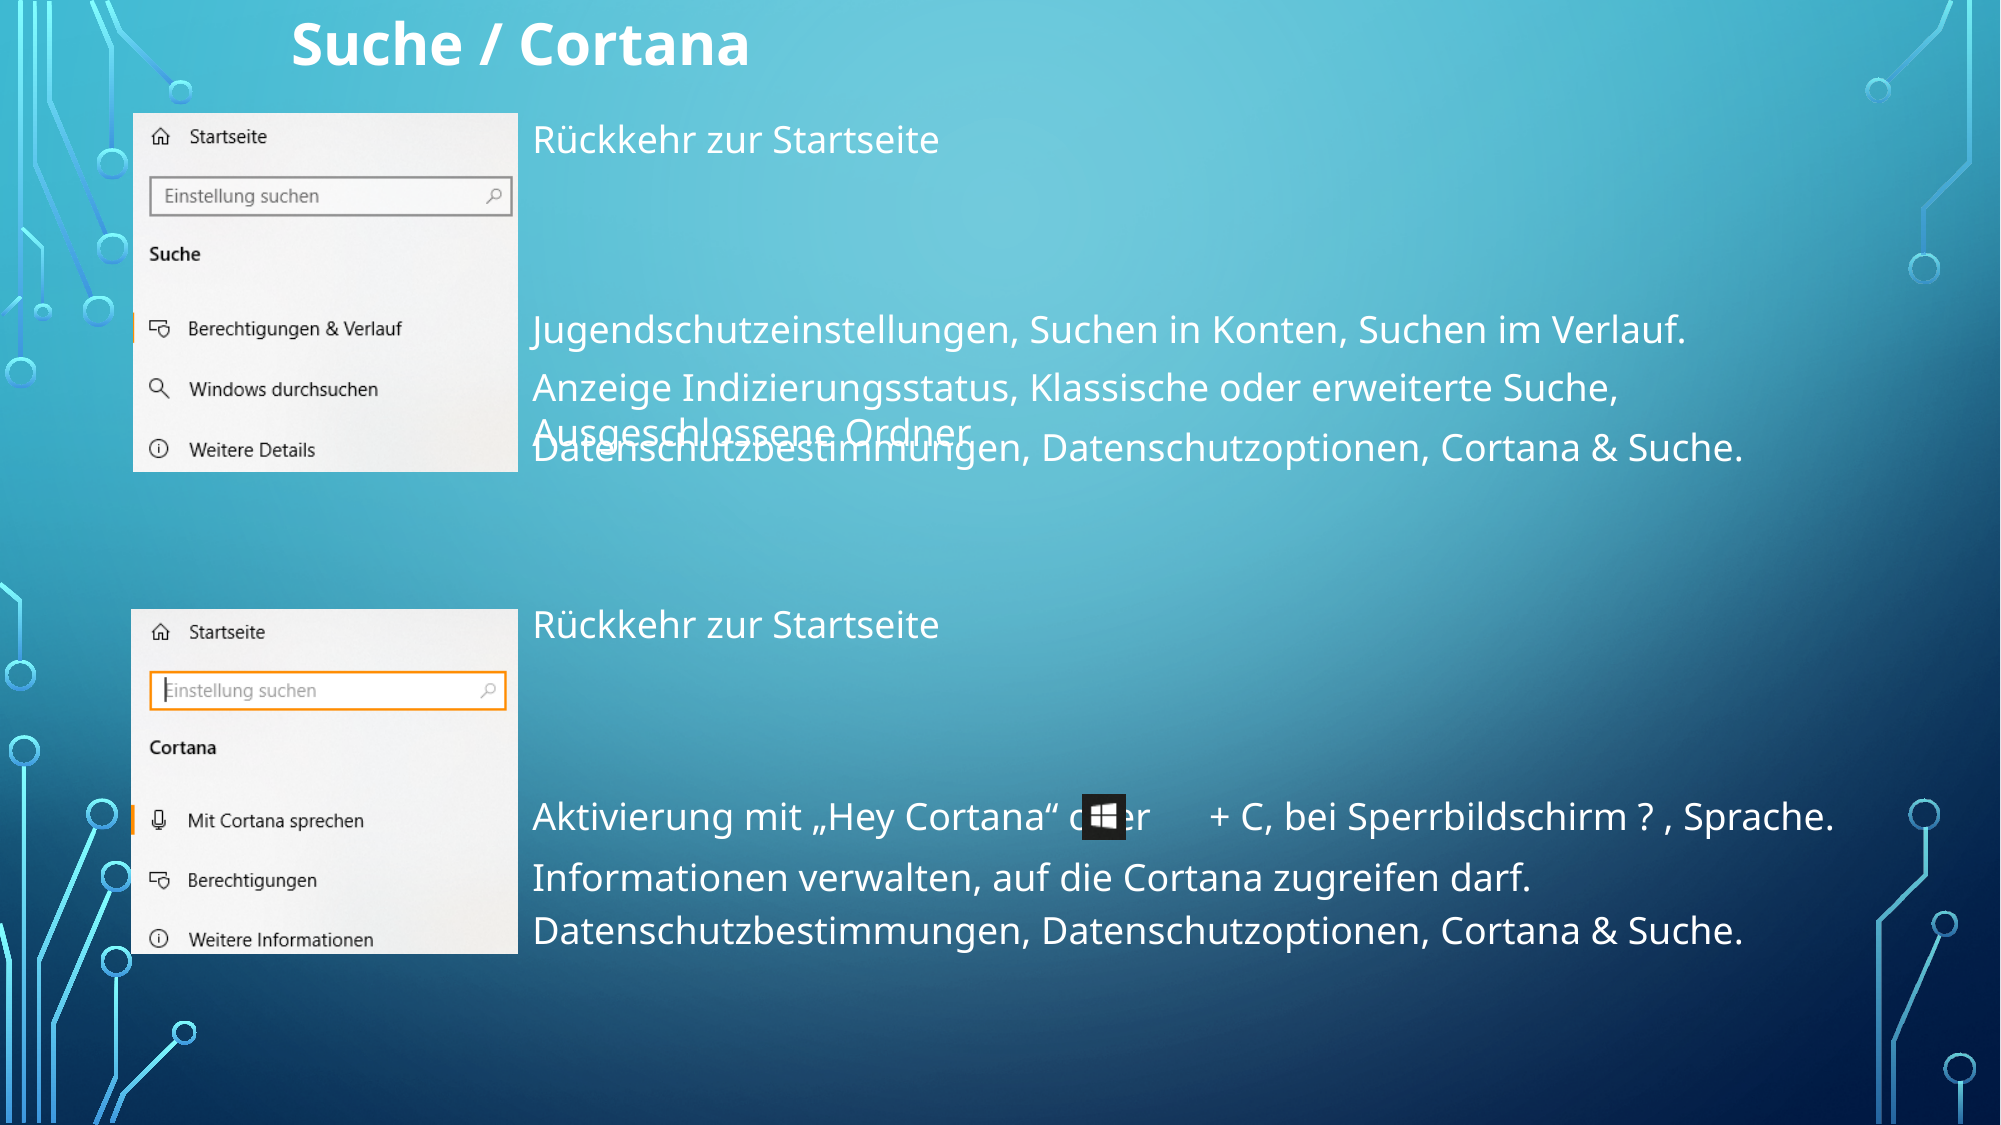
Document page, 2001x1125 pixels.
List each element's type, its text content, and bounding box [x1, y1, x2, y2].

text_box Anzeige Indizierungsstatus, Klassische oder erweiterte Suche, Ausgeschlossene Ordner [518, 359, 1906, 416]
text_box Aktivierung mit „Hey Cortana“ oder + C, bei Sperrbildschirm ? , Sprache. [518, 785, 1906, 846]
picture [1081, 794, 1127, 840]
text_box Suche / Cortana [276, 0, 1232, 85]
text_box Informationen verwalten, auf die Cortana zugreifen darf. [518, 846, 1906, 906]
text_box Datenschutzbestimmungen, Datenschutzoptionen, Cortana & Suche. [517, 906, 1906, 960]
picture [132, 113, 518, 472]
text_box Jugendschutzeinstellungen, Suchen in Konten, Suchen im Verlauf. [518, 298, 1906, 359]
text_box Rückkehr zur Startseite [517, 594, 1302, 654]
text_box Rückkehr zur Startseite [517, 108, 1302, 169]
text_box Datenschutzbestimmungen, Datenschutzoptionen, Cortana & Suche. [517, 416, 1906, 477]
picture [131, 609, 518, 954]
